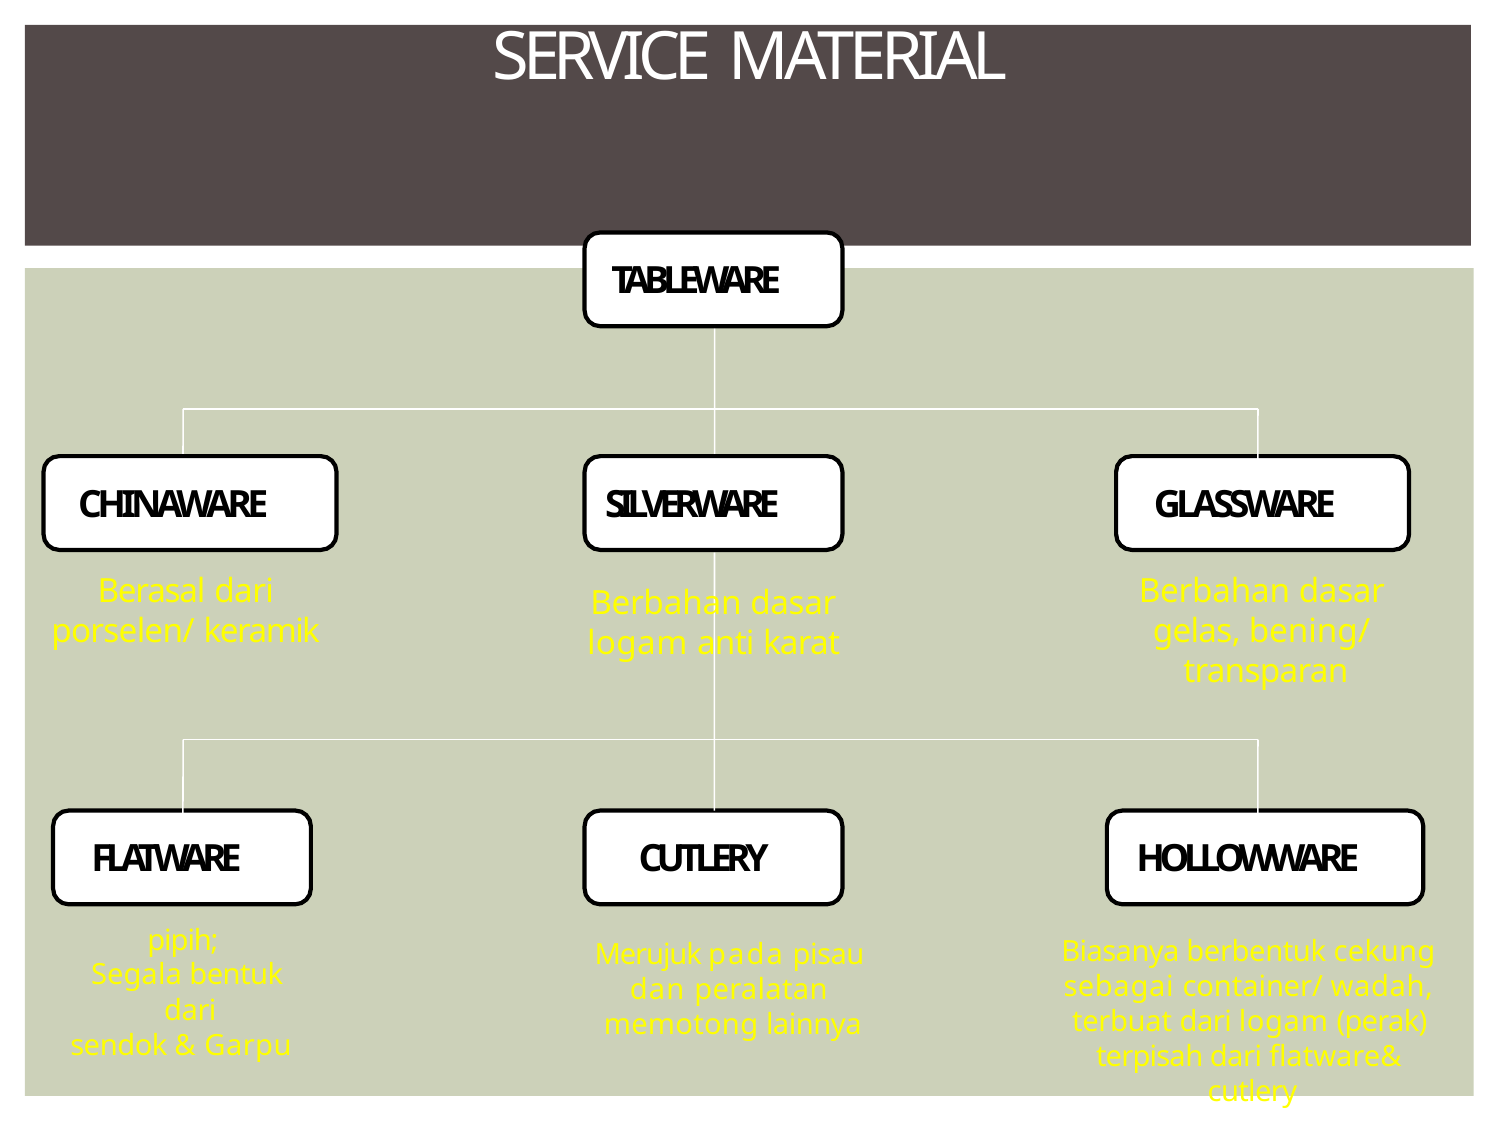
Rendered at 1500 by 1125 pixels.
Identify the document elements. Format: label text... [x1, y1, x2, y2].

text_box [1116, 456, 1410, 550]
text_box [584, 810, 843, 905]
text_box [43, 456, 337, 550]
text_box pipih; Segala bentuk dari sendok & Garpu [68, 918, 304, 1061]
text_box Berasal dari porselen/ keramik [40, 567, 332, 650]
text_box SILVERWARE [603, 477, 824, 525]
text_box [53, 810, 311, 905]
text_box CUTLERY [636, 832, 791, 880]
text_box [1106, 810, 1424, 905]
text_box [584, 232, 843, 327]
text_box TABLEWARE [609, 254, 818, 302]
text_box FLATWARE [89, 832, 275, 880]
title SERVICE MATERIAL [322, 0, 1179, 147]
text_box GLASSWARE [1151, 477, 1374, 525]
text_box Berbahan dasar logam anti karat [585, 579, 857, 661]
text_box [584, 456, 843, 550]
text_box CHINAWARE [76, 477, 304, 525]
text_box Biasanya berbentuk cekung sebagai container/ wadah, terbuat dari logam (perak) terpisah dari flatware& cutlery [1051, 930, 1453, 1108]
text_box Berbahan dasar gelas, bening/ transparan [1128, 567, 1402, 689]
text_box HOLLOWWARE [1134, 832, 1397, 880]
text_box Merujuk pada pisau dan peralatan memotong lainnya [589, 933, 875, 1041]
